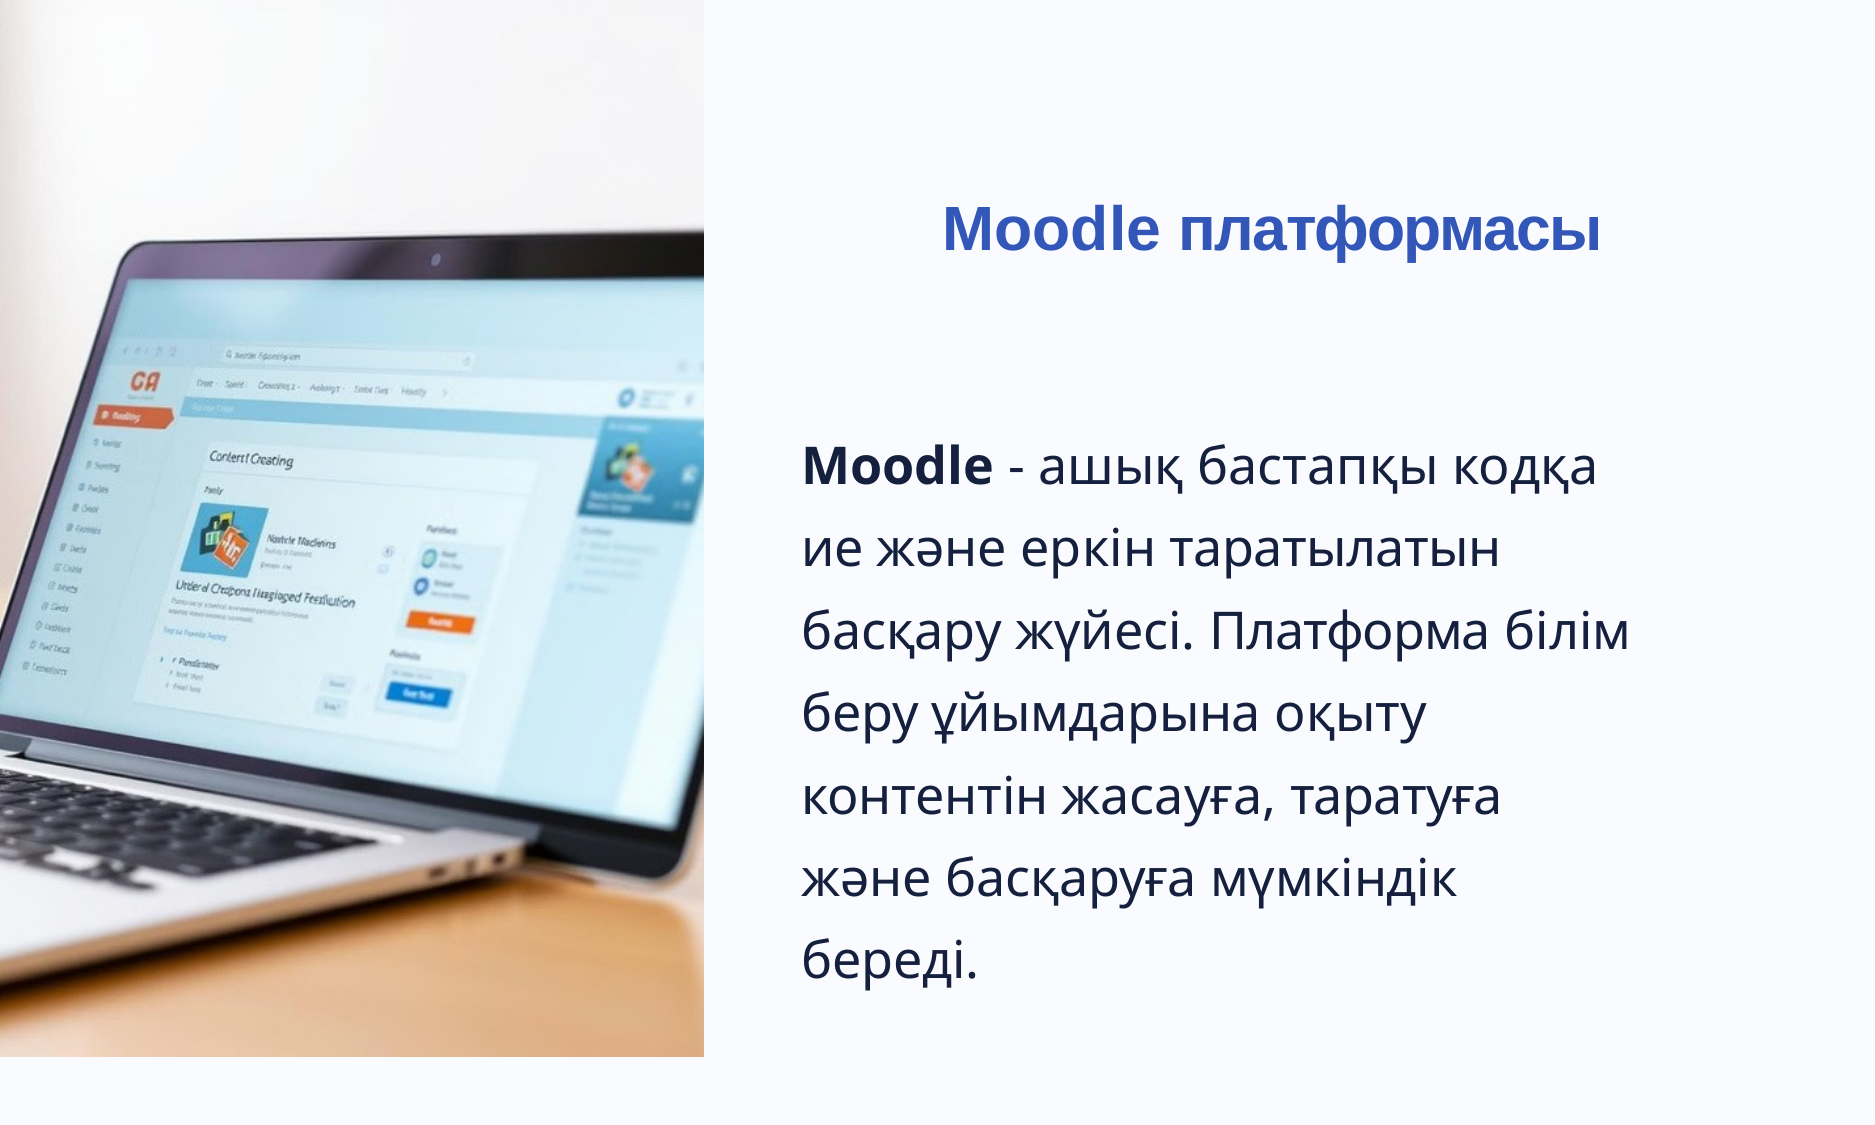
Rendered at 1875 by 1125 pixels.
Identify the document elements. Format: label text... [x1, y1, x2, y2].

list Moodle - ашық бастапқы кодқа ие және еркін таратылатын басқару жүйесі. Платформа білім беру ұйымдарына оқыту контентін жасауға, таратуға және басқаруға мүмкіндік береді. [799, 410, 1645, 1050]
title Moodle платформасы [799, 72, 1653, 376]
picture [0, 0, 704, 1057]
